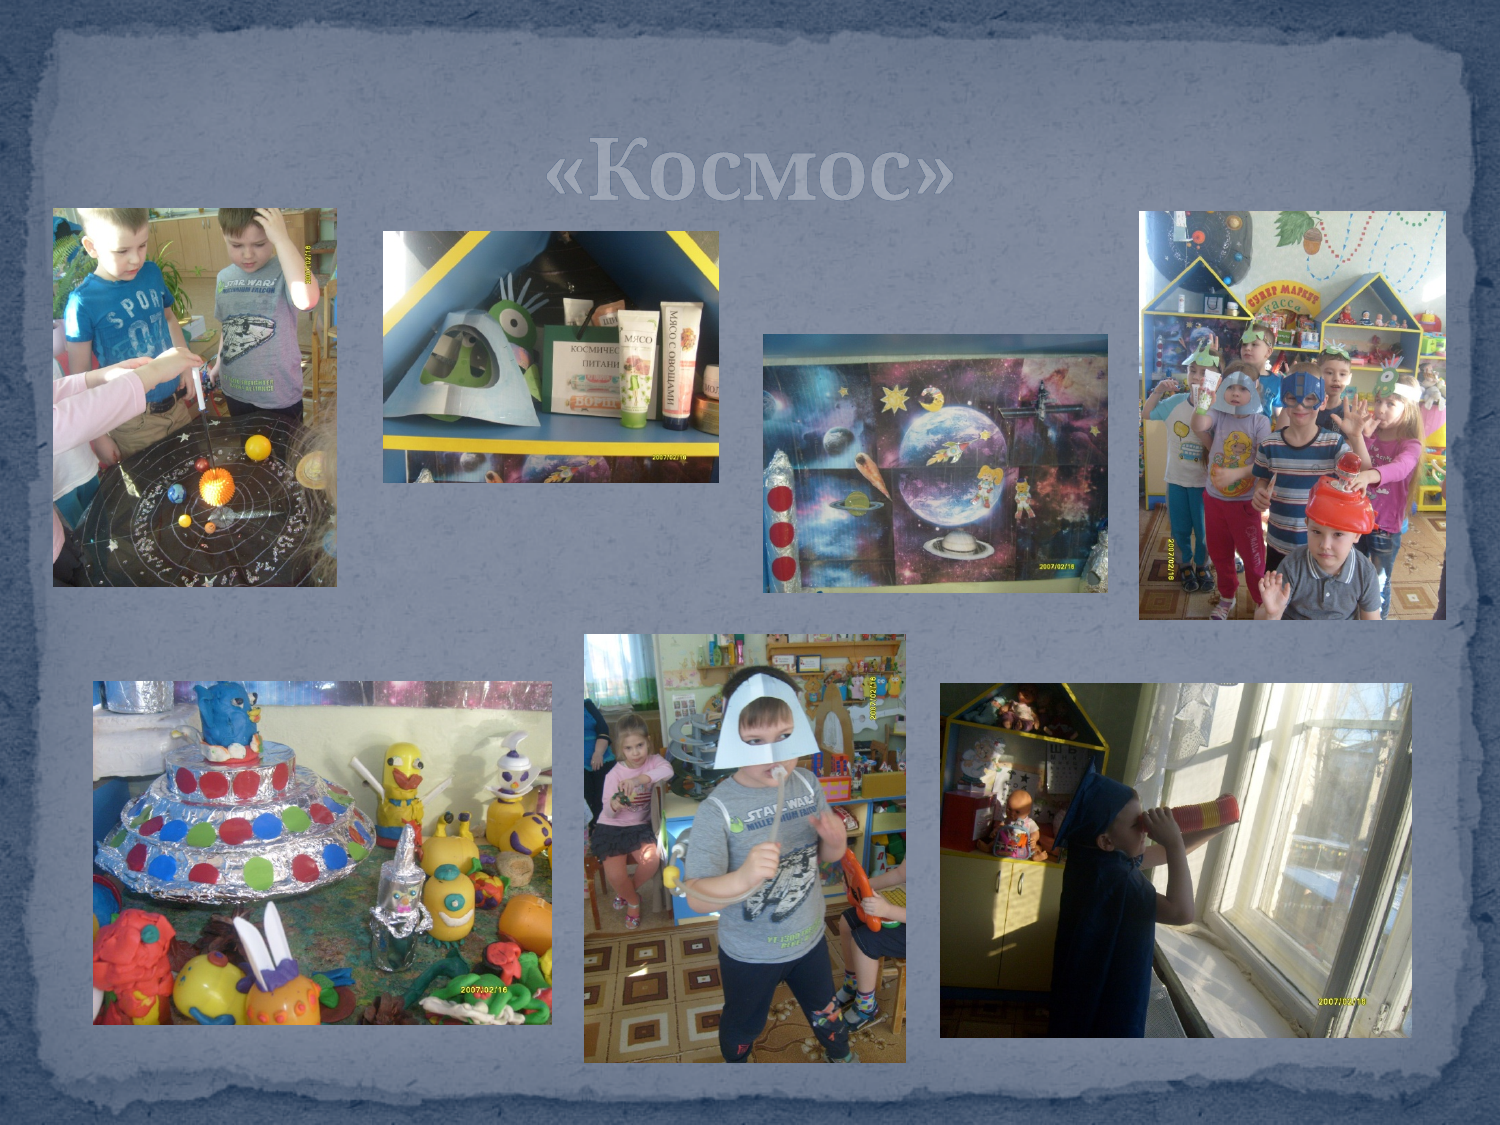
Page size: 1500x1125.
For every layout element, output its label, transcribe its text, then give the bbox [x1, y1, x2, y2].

picture [940, 683, 1412, 1038]
title «Космос» [74, 24, 1425, 225]
picture [93, 681, 552, 1025]
picture [383, 231, 719, 483]
picture [584, 634, 906, 1063]
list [55, 210, 335, 585]
picture [763, 334, 1108, 593]
picture [1139, 211, 1446, 620]
